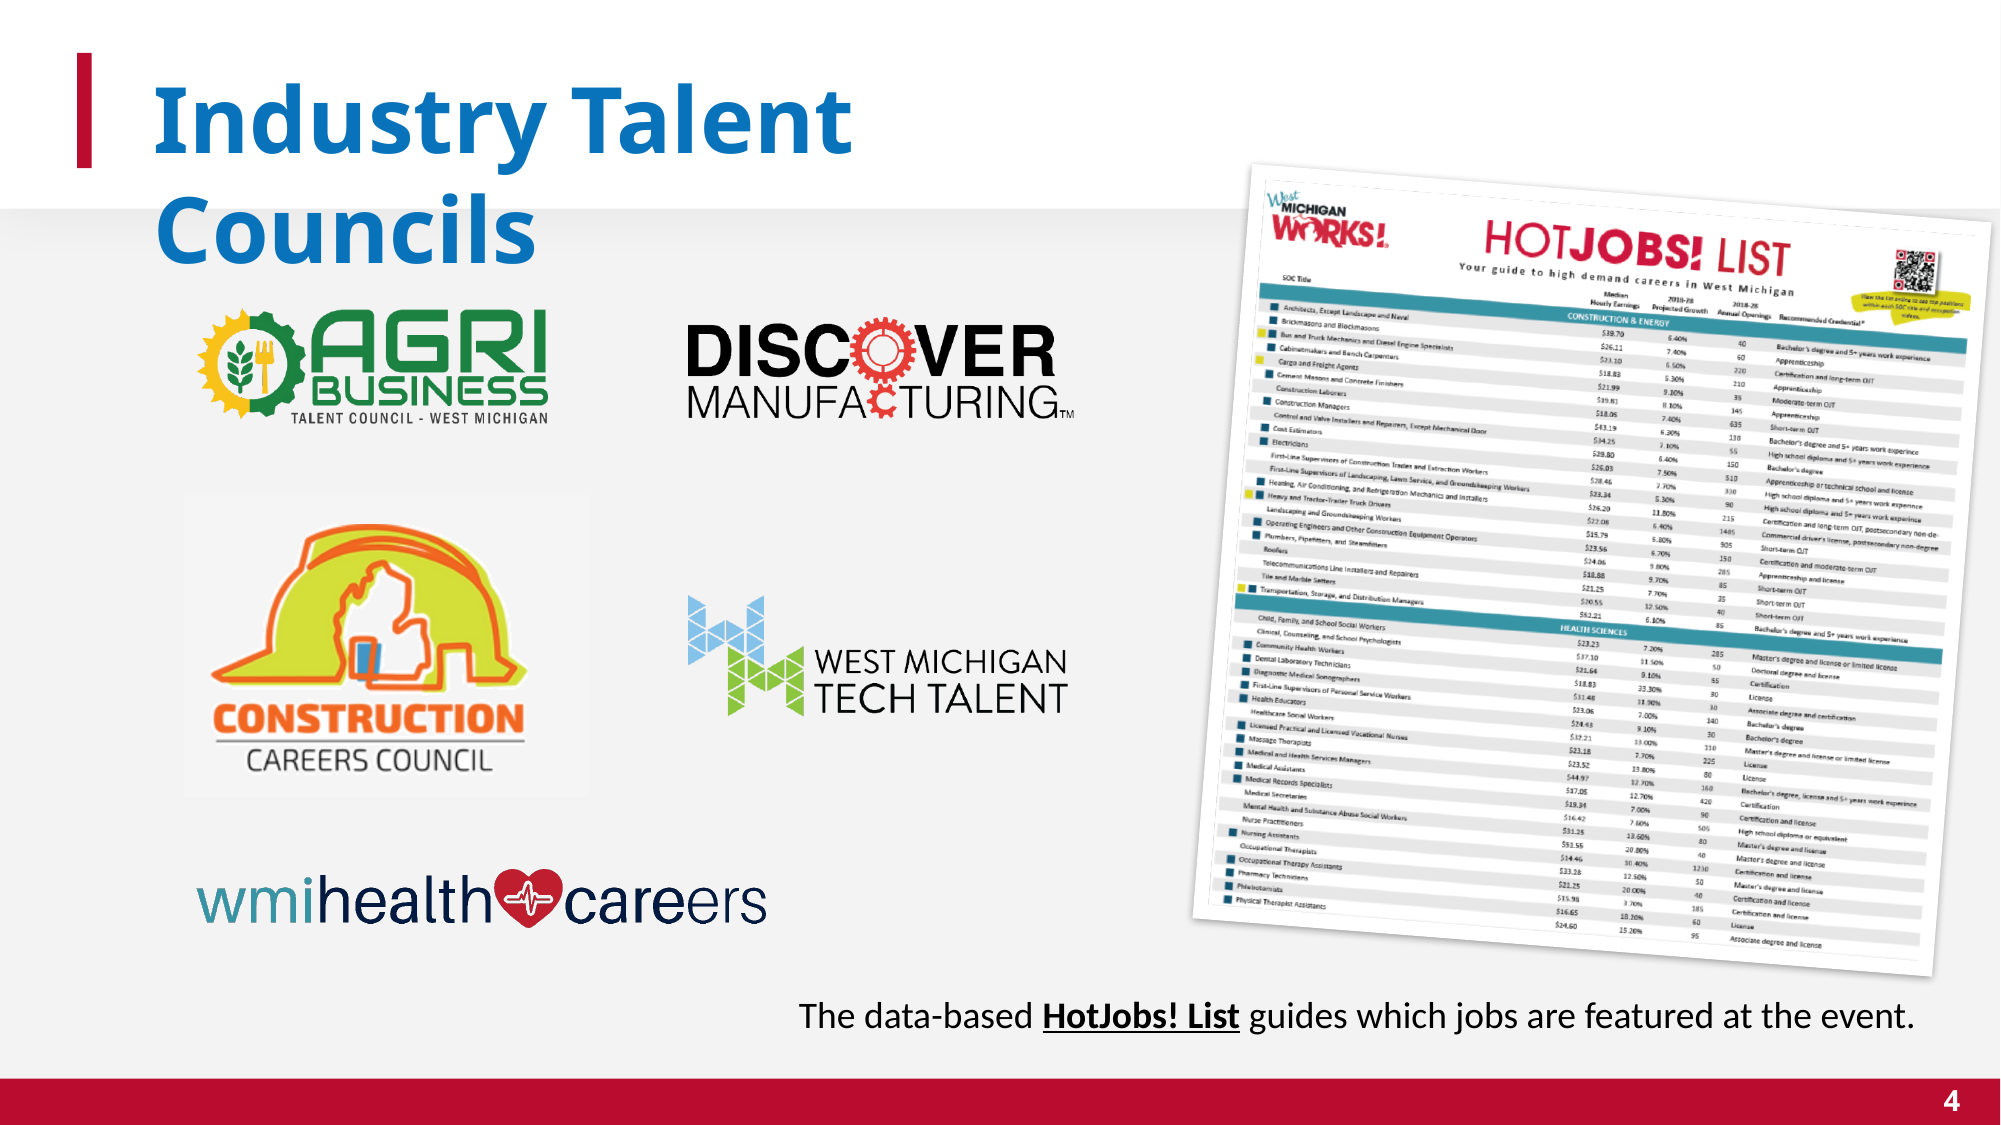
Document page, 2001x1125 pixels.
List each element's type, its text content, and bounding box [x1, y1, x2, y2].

text_box The data-based HotJobs! List guides which jobs are featured at the event. [783, 983, 1971, 1071]
picture [688, 595, 1069, 728]
picture [195, 868, 769, 937]
picture [1209, 180, 1975, 960]
text_box Industry Talent Councils [139, 54, 1247, 182]
picture [195, 296, 553, 448]
picture [184, 495, 589, 797]
picture [688, 317, 1074, 421]
